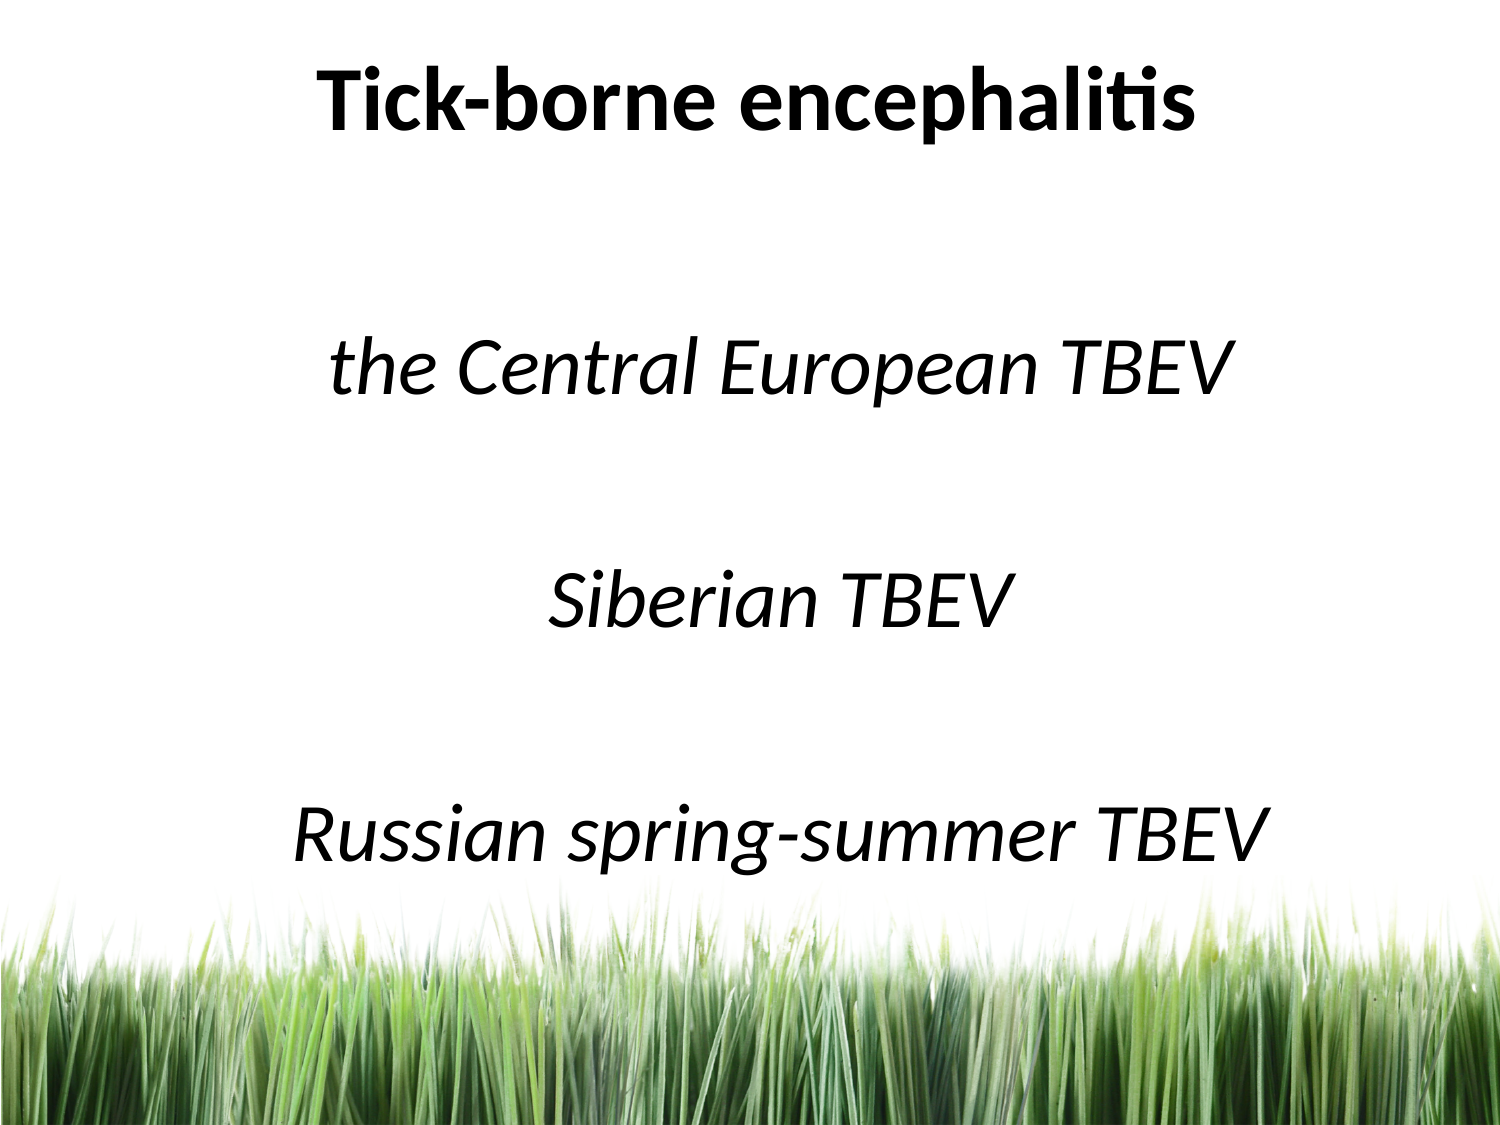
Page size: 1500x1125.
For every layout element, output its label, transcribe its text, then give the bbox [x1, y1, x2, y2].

title Tick-borne encephalitis [82, 0, 1432, 188]
picture [0, 875, 1500, 1125]
list the Central European TBEV Siberian TBEV Russian spring-summer TBEV [105, 187, 1456, 874]
